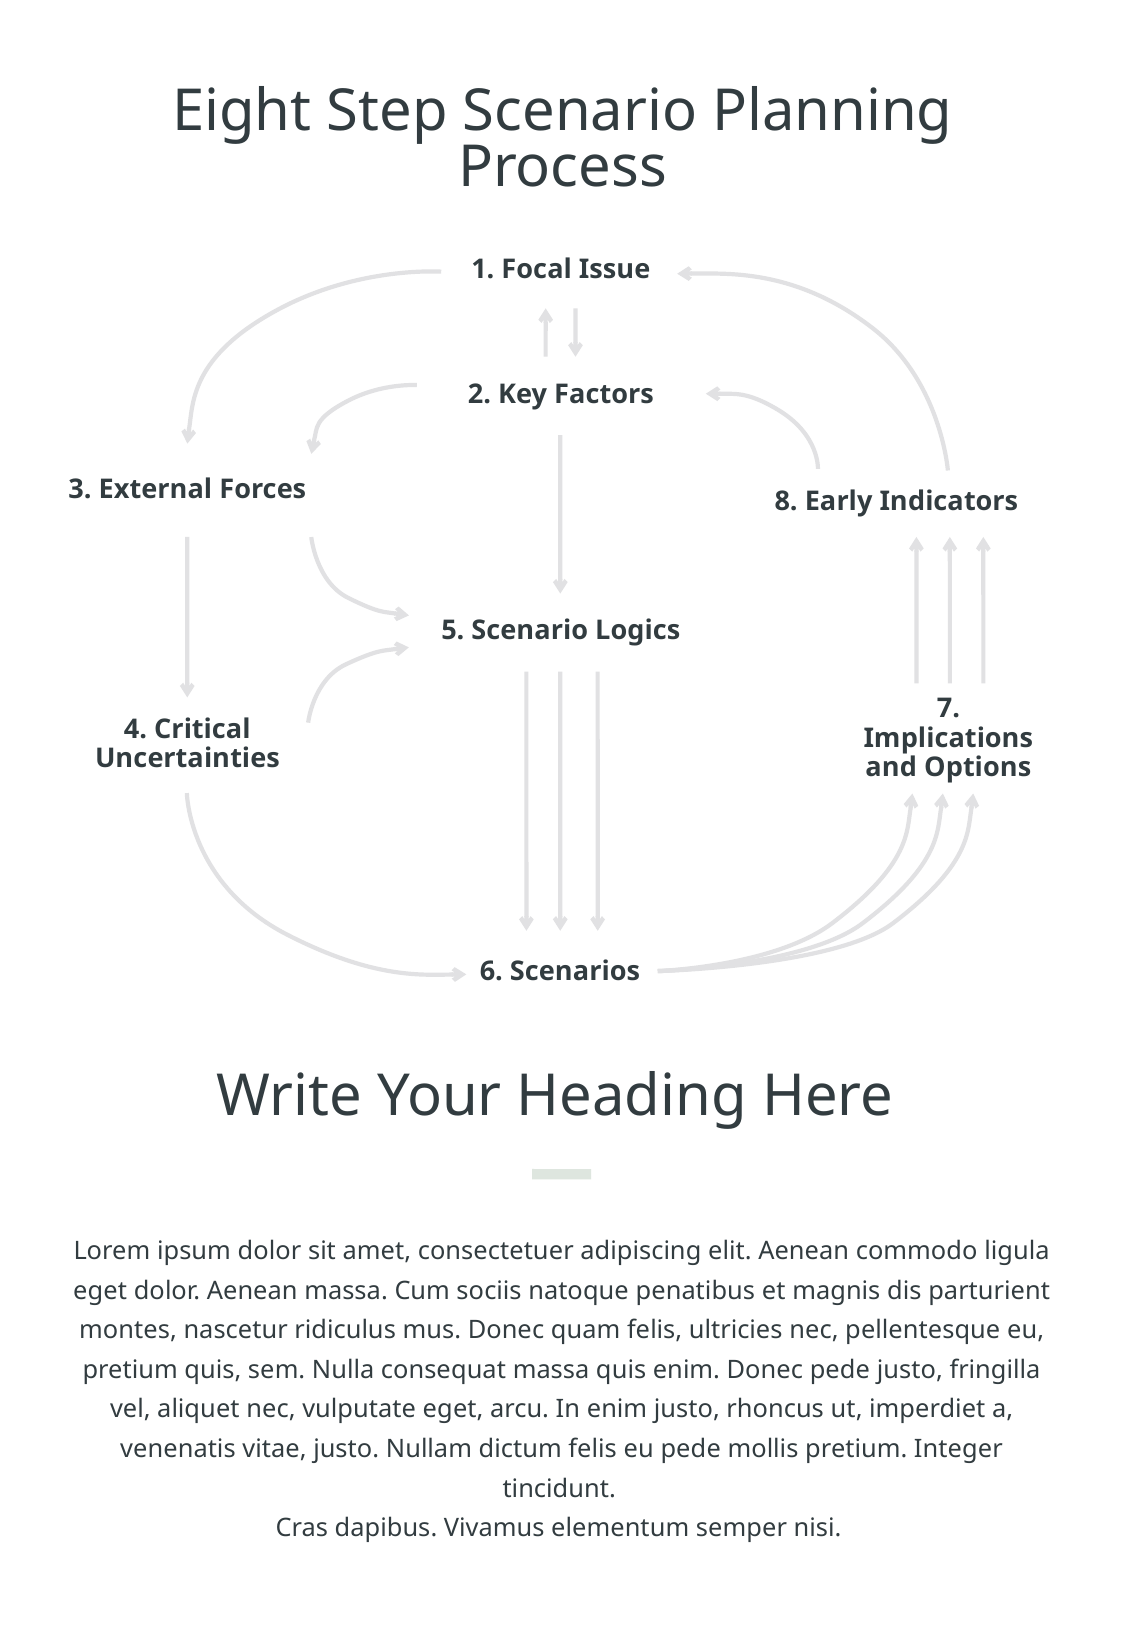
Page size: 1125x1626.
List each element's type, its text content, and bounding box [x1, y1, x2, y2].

text_box [976, 536, 991, 684]
text_box 5. Scenario Logics [427, 615, 695, 646]
text_box 4. Critical Uncertainties [53, 715, 321, 774]
text_box 2. Key Factors [427, 379, 695, 410]
text_box [552, 671, 568, 931]
text_box Eight Step Scenario Planning Process [71, 85, 1054, 198]
text_box [307, 384, 417, 454]
text_box [660, 793, 979, 972]
text_box 1. Focal Issue [427, 255, 695, 285]
text_box [568, 308, 583, 357]
text_box [553, 435, 568, 594]
text_box 3. External Forces [53, 475, 321, 505]
text_box [590, 671, 605, 931]
text_box [665, 793, 918, 966]
text_box [181, 271, 427, 444]
text_box [692, 273, 948, 471]
text_box [311, 537, 409, 621]
text_box Write Your Heading Here [67, 1071, 1058, 1127]
text_box Lorem ipsum dolor sit amet, consectetuer adipiscing elit. Aenean commodo ligula eget dolor. Aenean massa. Cum sociis natoque penatibus et magnis dis parturient montes, nascetur ridiculus mus. Donec quam felis, ultricies nec, pellentesque eu, pretium quis, sem. Nulla consequat massa quis enim. Donec pede justo, fringilla vel, aliquet nec, vulputate eget, arcu. In enim justo, rhoncus ut, imperdiet a, venenatis vitae, justo. Nullam dictum felis eu pede mollis pretium. Integer tincidunt. Cras dapibus. Vivamus elementum semper nisi. [68, 1225, 1057, 1542]
text_box [674, 793, 948, 961]
text_box [705, 386, 819, 469]
text_box 7. Implications and Options [848, 694, 1049, 783]
text_box 8. Early Indicators [747, 486, 1046, 517]
text_box [186, 793, 459, 975]
text_box [519, 671, 534, 931]
text_box 6. Scenarios [459, 957, 660, 987]
text_box [538, 308, 553, 357]
text_box [909, 536, 924, 684]
text_box [309, 641, 409, 715]
